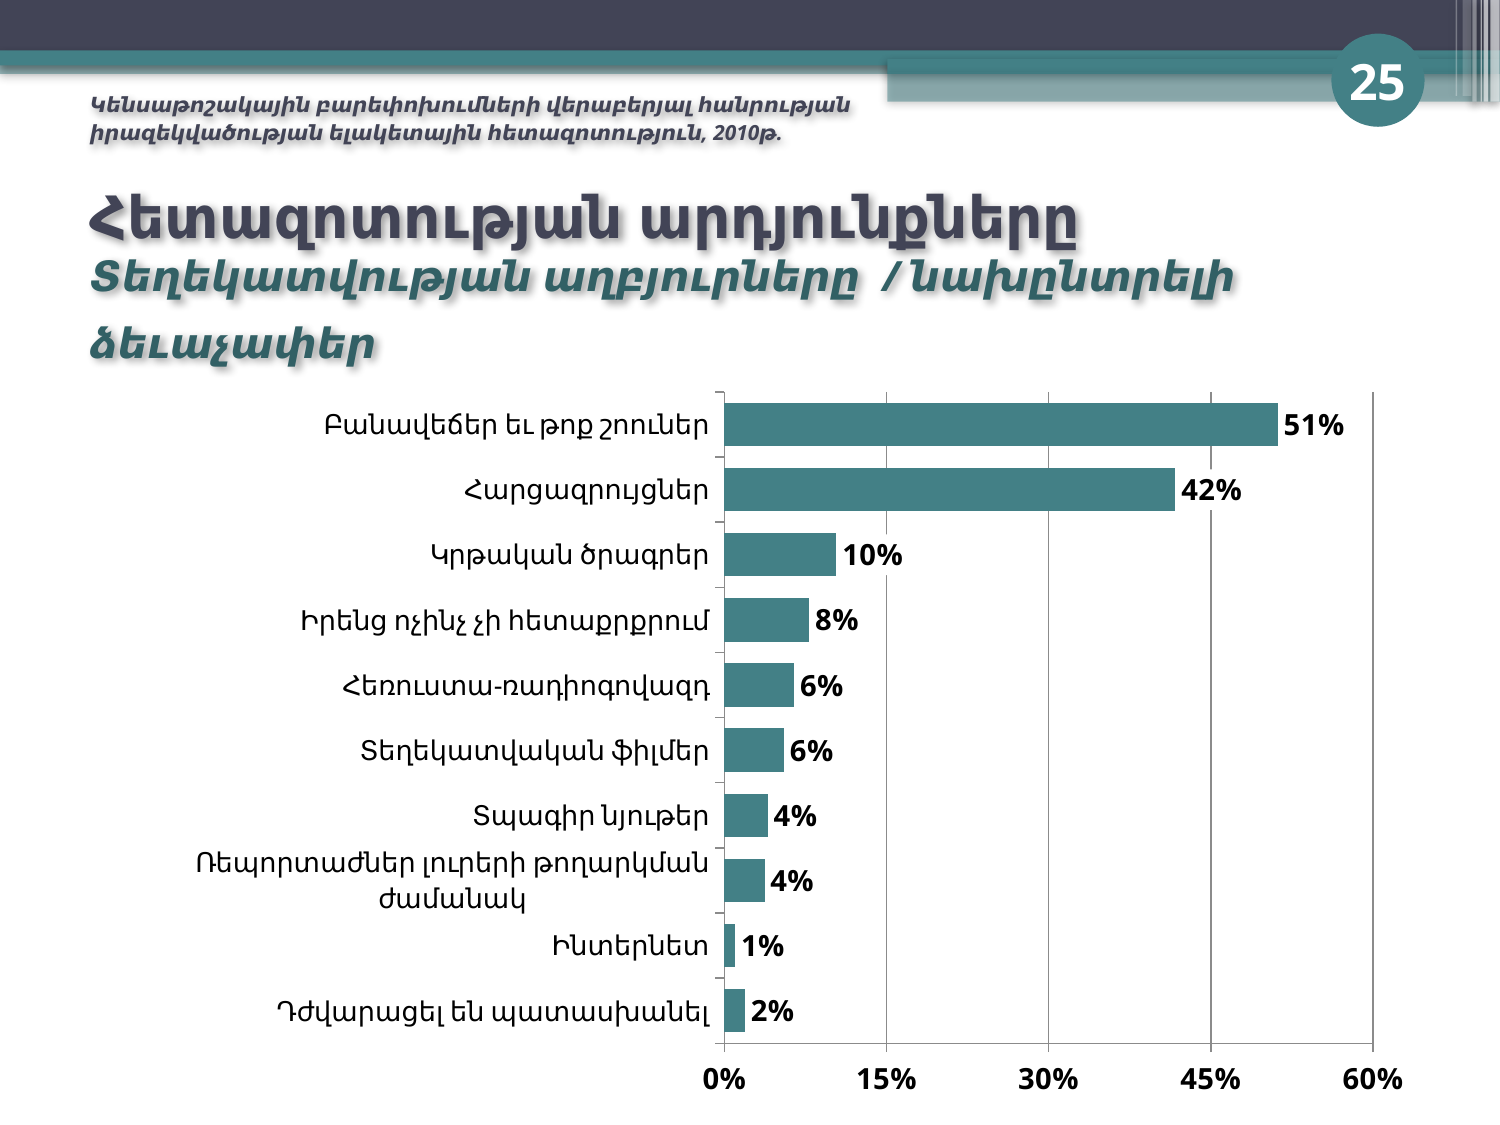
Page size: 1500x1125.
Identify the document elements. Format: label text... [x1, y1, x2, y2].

text_box 25 [1331, 33, 1425, 127]
chart [74, 368, 1426, 1125]
text_box Կենսաթոշակային բարեփոխումների վերաբերյալ հանրության իրազեկվածության ելակետային հետազոտություն, 2010թ. [74, 69, 888, 164]
title Հետազոտության արդյունքները Տեղեկատվության աղբյուրները / նախընտրելի ձեւաչափեր [75, 187, 1425, 363]
